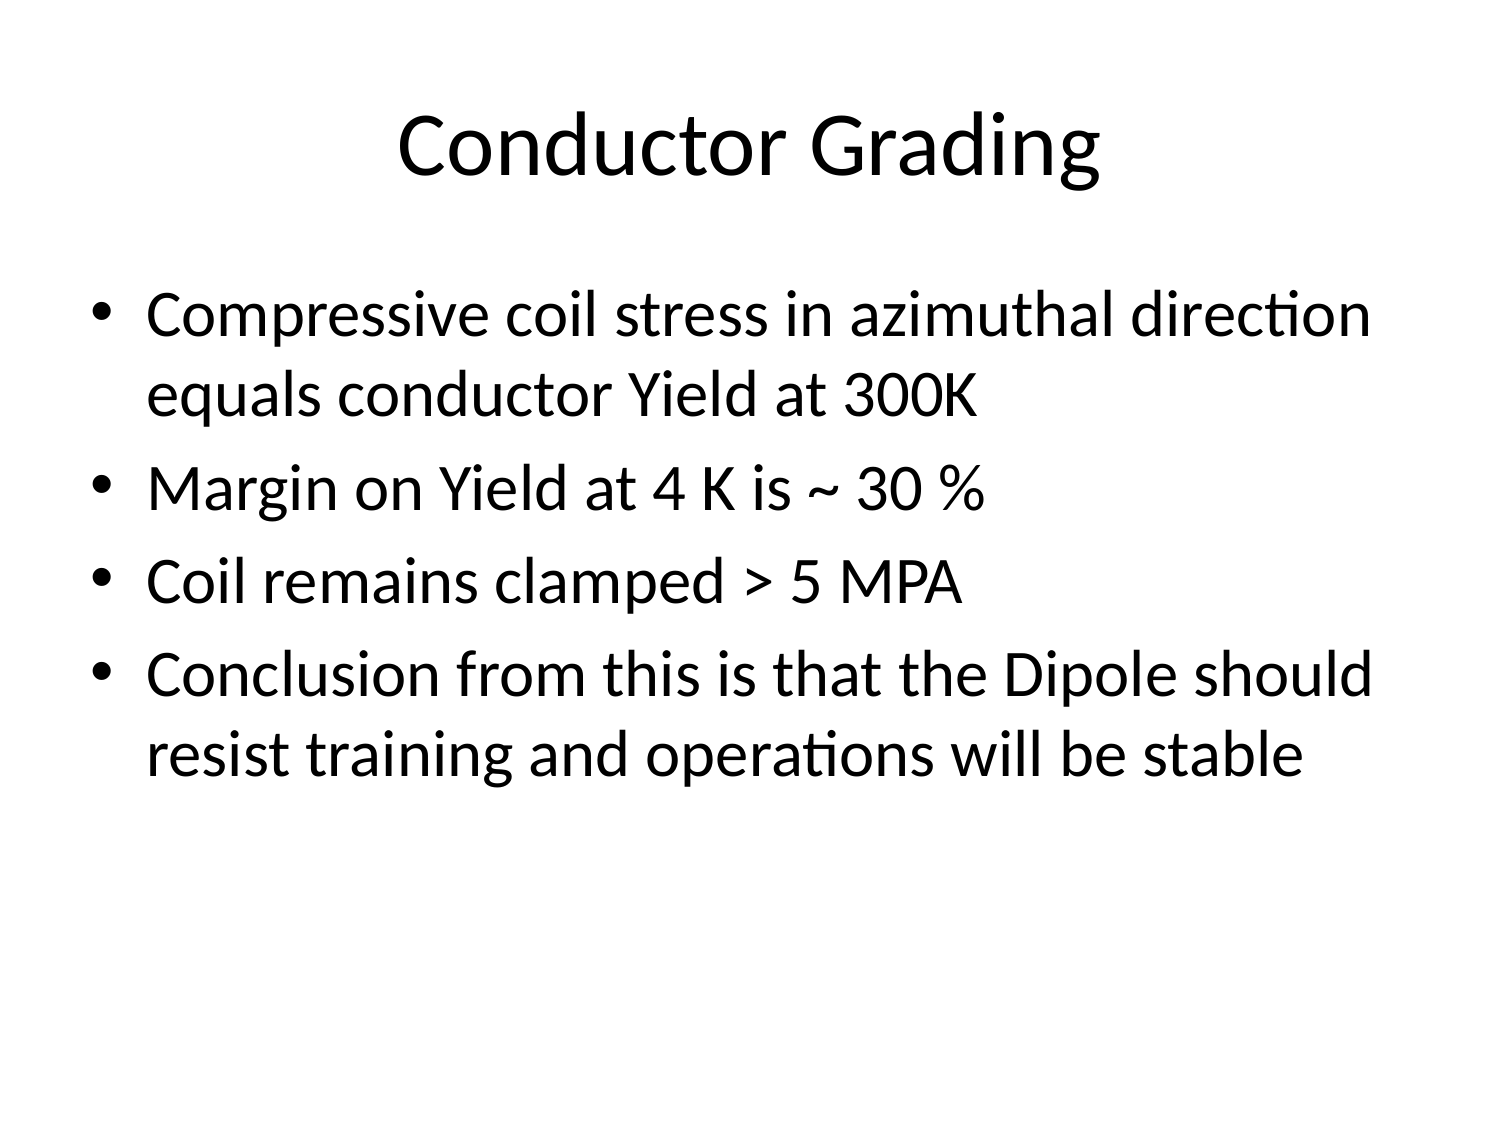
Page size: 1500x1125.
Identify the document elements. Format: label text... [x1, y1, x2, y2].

title Conductor Grading [75, 45, 1425, 233]
list Compressive coil stress in azimuthal direction equals conductor Yield at 300K Margin on Yield at 4 K is ~ 30 % Coil remains clamped > 5 MPA Conclusion from this is that the Dipole should resist training and operations will be stable [75, 262, 1425, 1005]
